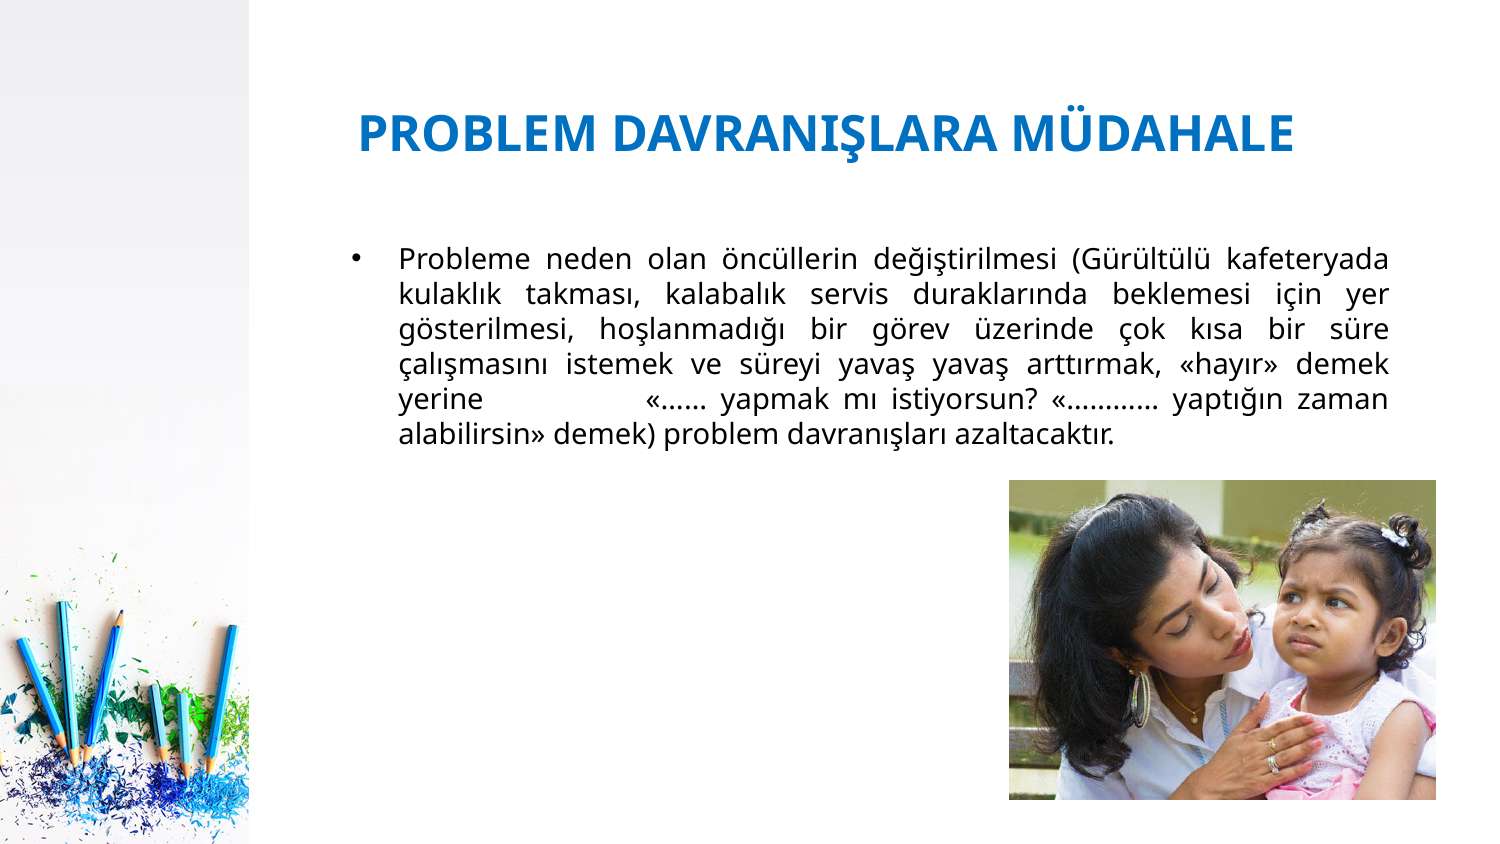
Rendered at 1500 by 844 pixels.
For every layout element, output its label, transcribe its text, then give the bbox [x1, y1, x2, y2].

text_box PROBLEM DAVRANIŞLARA MÜDAHALE [342, 43, 1423, 169]
text_box Probleme neden olan öncüllerin değiştirilmesi (Gürültülü kafeteryada kulaklık takması, kalabalık servis duraklarında beklemesi için yer gösterilmesi, hoşlanmadığı bir görev üzerinde çok kısa bir süre çalışmasını istemek ve süreyi yavaş yavaş arttırmak, «hayır» demek yerine «…… yapmak mı istiyorsun? «………… yaptığın zaman alabilirsin» demek) problem davranışları azaltacaktır. [336, 232, 1405, 493]
picture [0, 0, 1500, 844]
